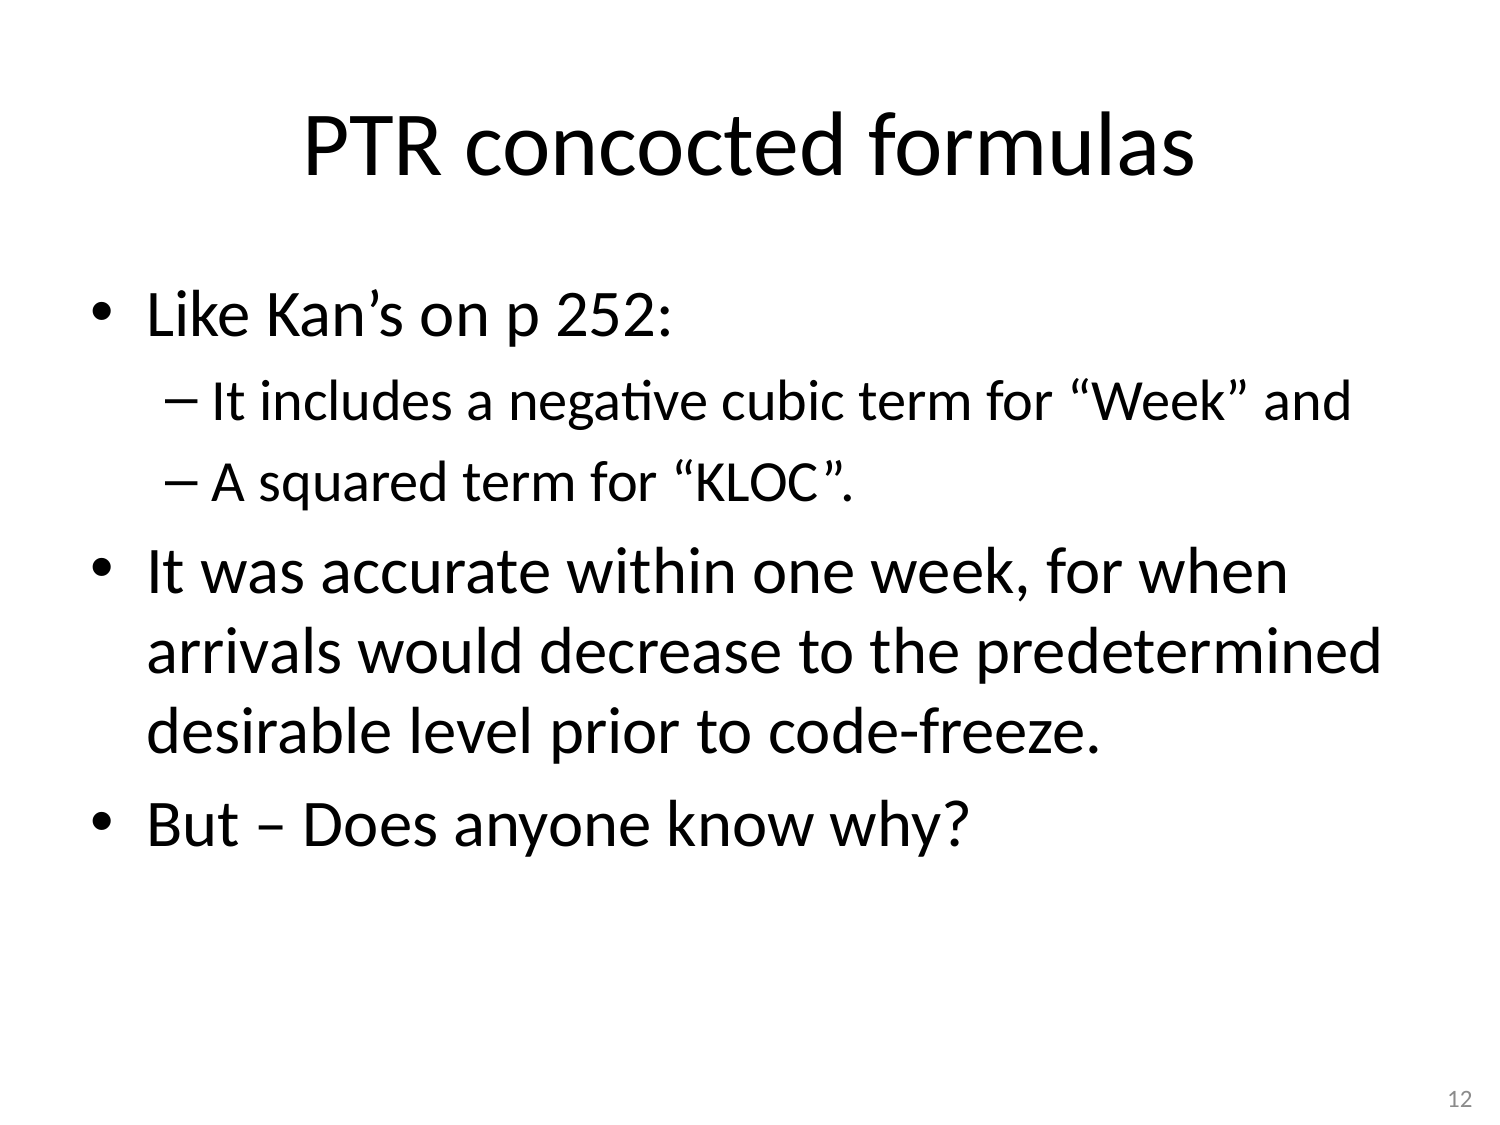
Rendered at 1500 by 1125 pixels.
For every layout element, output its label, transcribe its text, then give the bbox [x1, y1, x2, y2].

title PTR concocted formulas [75, 45, 1425, 233]
list Like Kan’s on p 252: It includes a negative cubic term for “Week” and A squared term for “KLOC”. It was accurate within one week, for when arrivals would decrease to the predetermined desirable level prior to code-freeze. But – Does anyone know why? [75, 262, 1425, 1005]
